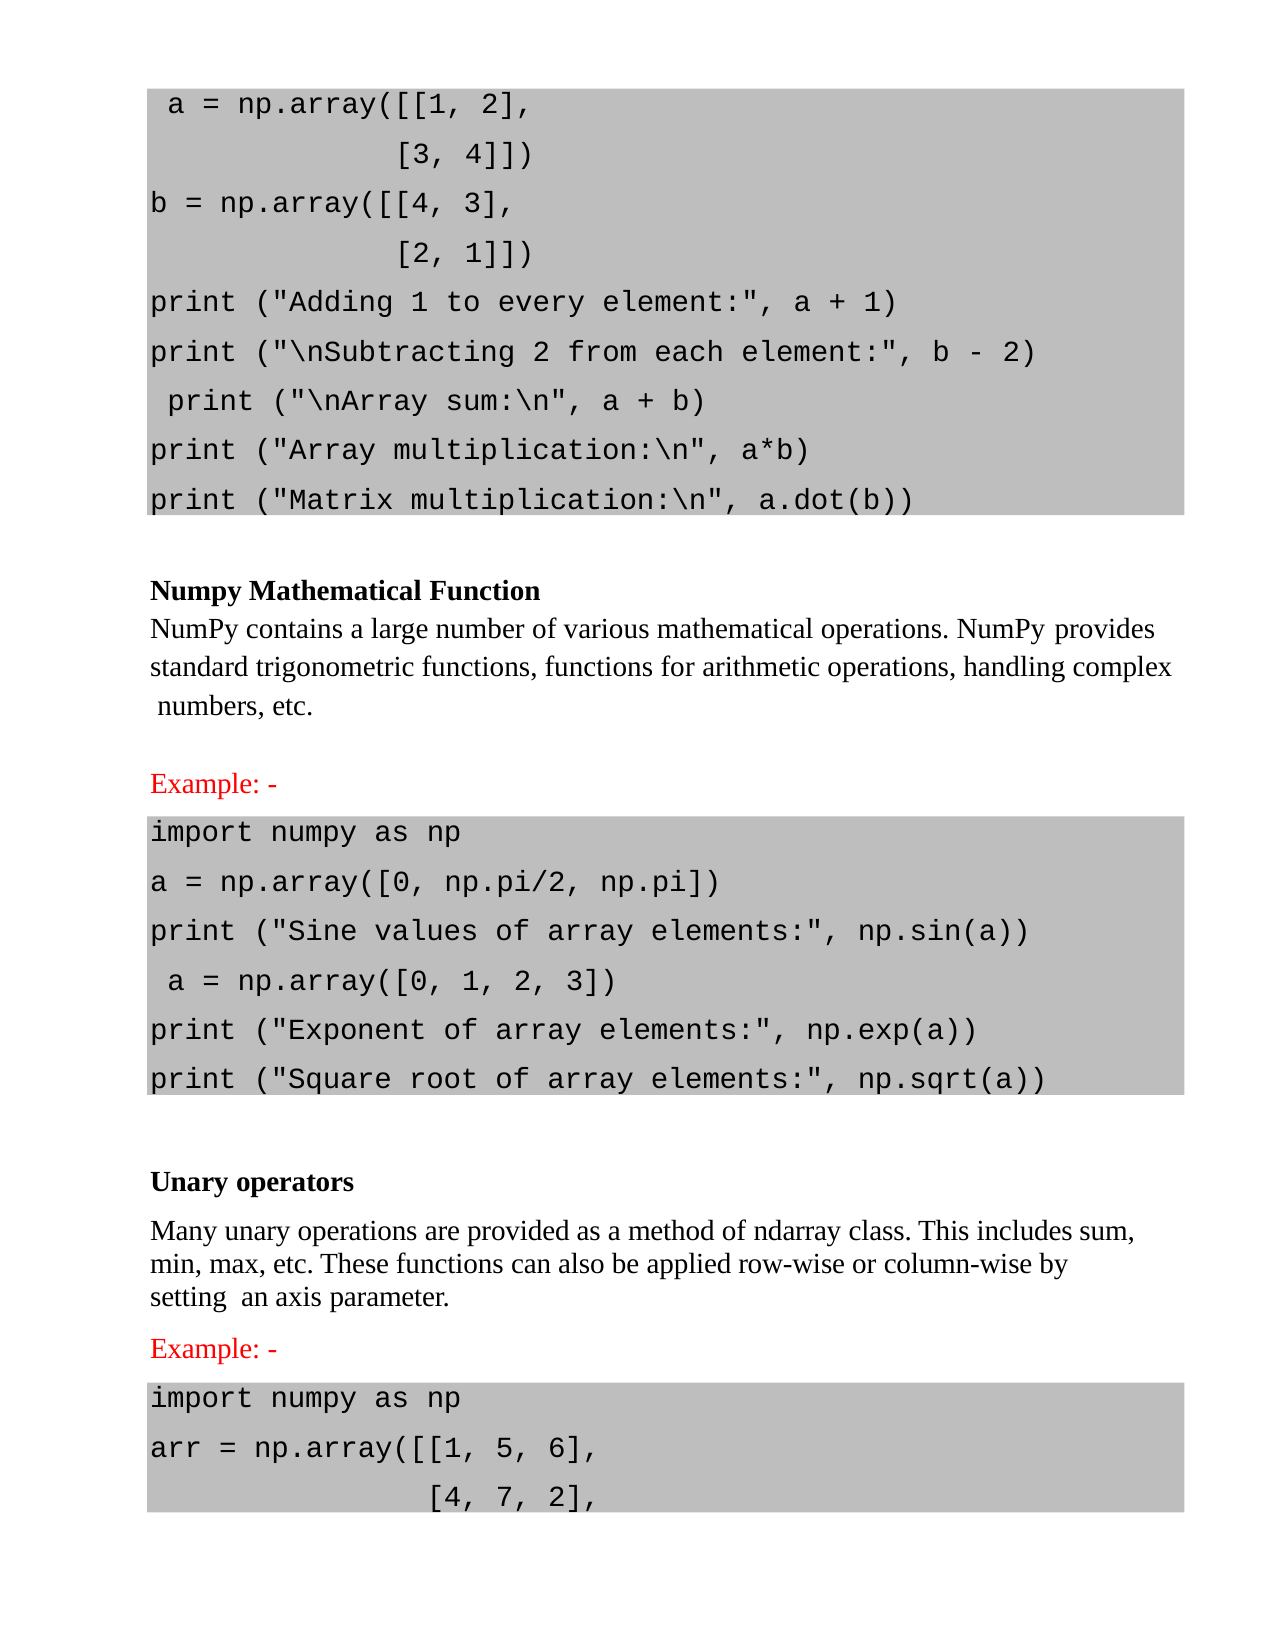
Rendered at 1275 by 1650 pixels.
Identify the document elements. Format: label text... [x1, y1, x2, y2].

text_box Unary operators Many unary operations are provided as a method of ndarray class. This includes sum, min, max, etc. These functions can also be applied row-wise or column-wise by setting an axis parameter. Example: - [147, 1162, 1151, 1364]
text_box import numpy as np a = np.array([0, np.pi/2, np.pi]) print ("Sine values of array elements:", np.sin(a)) a = np.array([0, 1, 2, 3]) print ("Exponent of array elements:", np.exp(a)) print ("Square root of array elements:", np.sqrt(a)) [147, 816, 1185, 1095]
text_box import numpy as np arr = np.array([[1, 5, 6], [4, 7, 2], [147, 1382, 1185, 1513]
text_box a = np.array([[1, 2], [3, 4]]) b = np.array([[4, 3], [2, 1]]) print ("Adding 1 to every element:", a + 1) print ("\nSubtracting 2 from each element:", b - 2) print ("\nArray sum:\n", a + b) print ("Array multiplication:\n", a*b) print ("Matrix multiplication:\n", a.dot(b)) [147, 88, 1185, 516]
text_box Numpy Mathematical Function NumPy contains a large number of various mathematical operations. NumPy provides standard trigonometric functions, functions for arithmetic operations, handling complex numbers, etc. Example: - [147, 571, 1176, 800]
